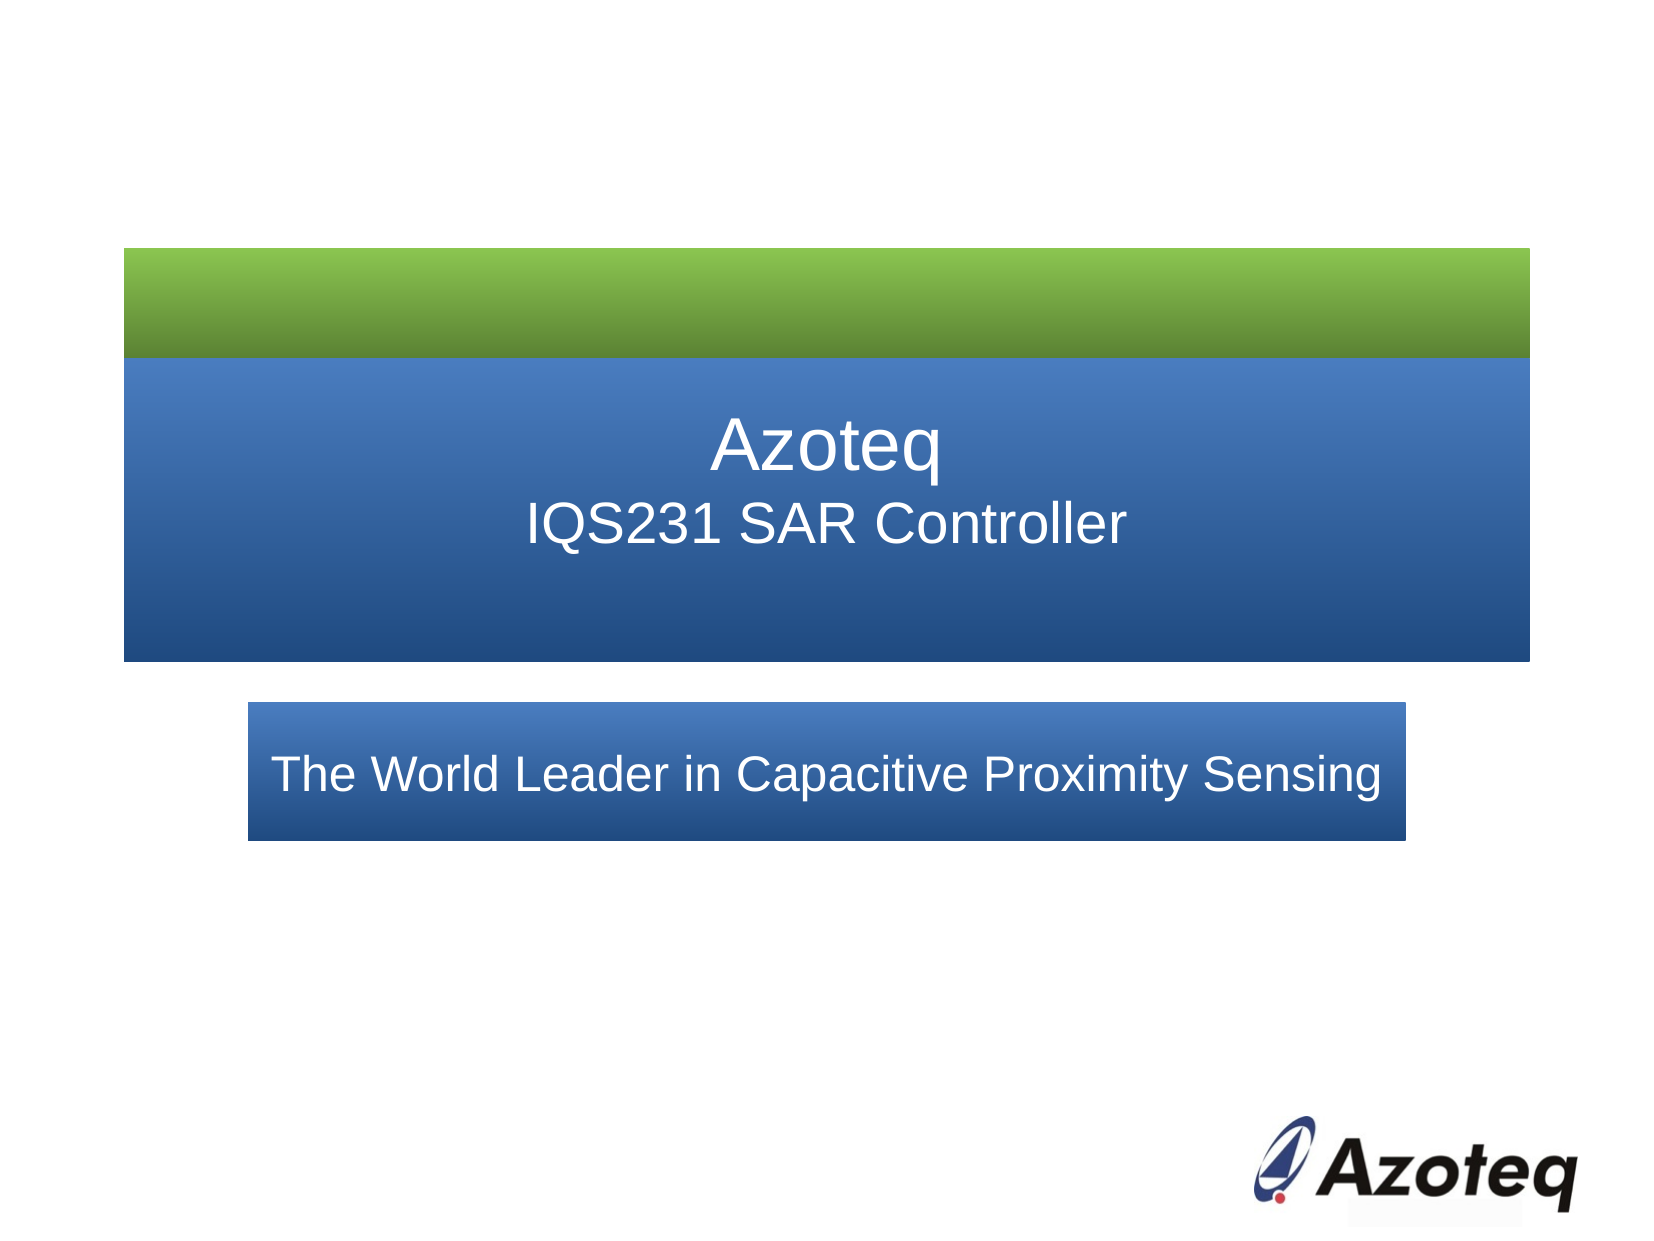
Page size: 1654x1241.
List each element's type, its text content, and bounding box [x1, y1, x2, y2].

title Azoteq IQS231 SAR Controller [123, 357, 1530, 662]
text_box [82, 49, 1571, 1144]
picture [1254, 1116, 1578, 1227]
subtitle The World Leader in Capacitive Proximity Sensing [247, 702, 1406, 841]
